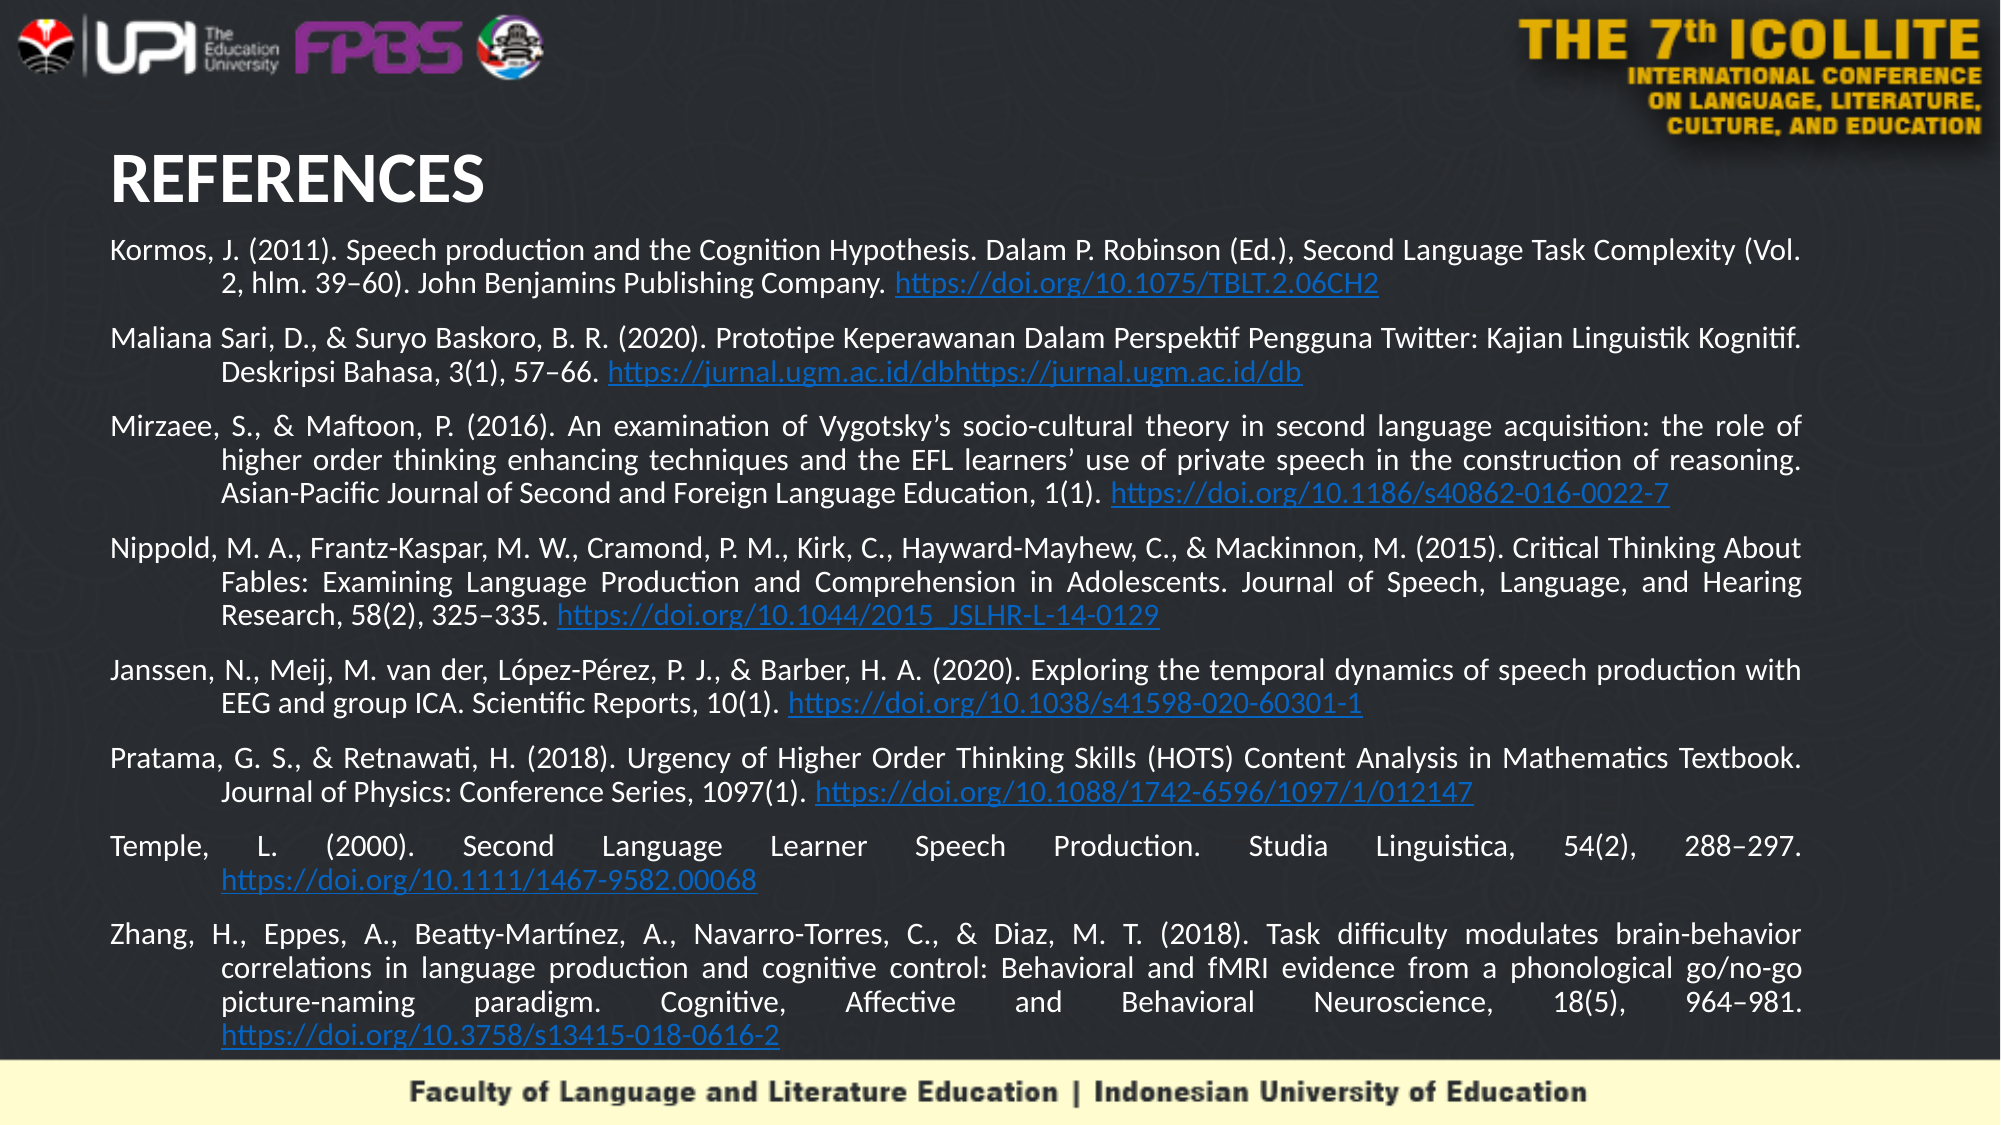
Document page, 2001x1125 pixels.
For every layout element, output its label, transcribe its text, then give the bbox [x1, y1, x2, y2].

picture [0, 0, 2001, 1125]
list Kormos, J. (2011). Speech production and the Cognition Hypothesis. Dalam P. Robinson (Ed.), Second Language Task Complexity (Vol. 2, hlm. 39–60). John Benjamins Publishing Company. https://doi.org/10.1075/TBLT.2.06CH2 Maliana Sari, D., & Suryo Baskoro, B. R. (2020). Prototipe Keperawanan Dalam Perspektif Pengguna Twitter: Kajian Linguistik Kognitif. Deskripsi Bahasa, 3(1), 57–66. https://jurnal.ugm.ac.id/dbhttps://jurnal.ugm.ac.id/db Mirzaee, S., & Maftoon, P. (2016). An examination of Vygotsky’s socio-cultural theory in second language acquisition: the role of higher order thinking enhancing techniques and the EFL learners’ use of private speech in the construction of reasoning. Asian-Pacific Journal of Second and Foreign Language Education, 1(1). https://doi.org/10.1186/s40862-016-0022-7 Nippold, M. A., Frantz-Kaspar, M. W., Cramond, P. M., Kirk, C., Hayward-Mayhew, C., & Mackinnon, M. (2015). Critical Thinking About Fables: Examining Language Production and Comprehension in Adolescents. Journal of Speech, Language, and Hearing Research, 58(2), 325–335. https://doi.org/10.1044/2015_JSLHR-L-14-0129 Janssen, N., Meij, M. van der, López-Pérez, P. J., & Barber, H. A. (2020). Exploring the temporal dynamics of speech production with EEG and group ICA. Scientific Reports, 10(1). https://doi.org/10.1038/s41598-020-60301-1 Pratama, G. S., & Retnawati, H. (2018). Urgency of Higher Order Thinking Skills (HOTS) Content Analysis in Mathematics Textbook. Journal of Physics: Conference Series, 1097(1). https://doi.org/10.1088/1742-6596/1097/1/012147 Temple, L. (2000). Second Language Learner Speech Production. Studia Linguistica, 54(2), 288–297. https://doi.org/10.1111/1467-9582.00068 Zhang, H., Eppes, A., Beatty-Martínez, A., Navarro-Torres, C., & Diaz, M. T. (2018). Task difficulty modulates brain-behavior correlations in language production and cognitive control: Behavioral and fMRI evidence from a phonological go/no-go picture-naming paradigm. Cognitive, Affective and Behavioral Neuroscience, 18(5), 964–981. https://doi.org/10.3758/s13415-018-0616-2 [95, 225, 1821, 940]
title REFERENCES [95, 131, 1821, 225]
